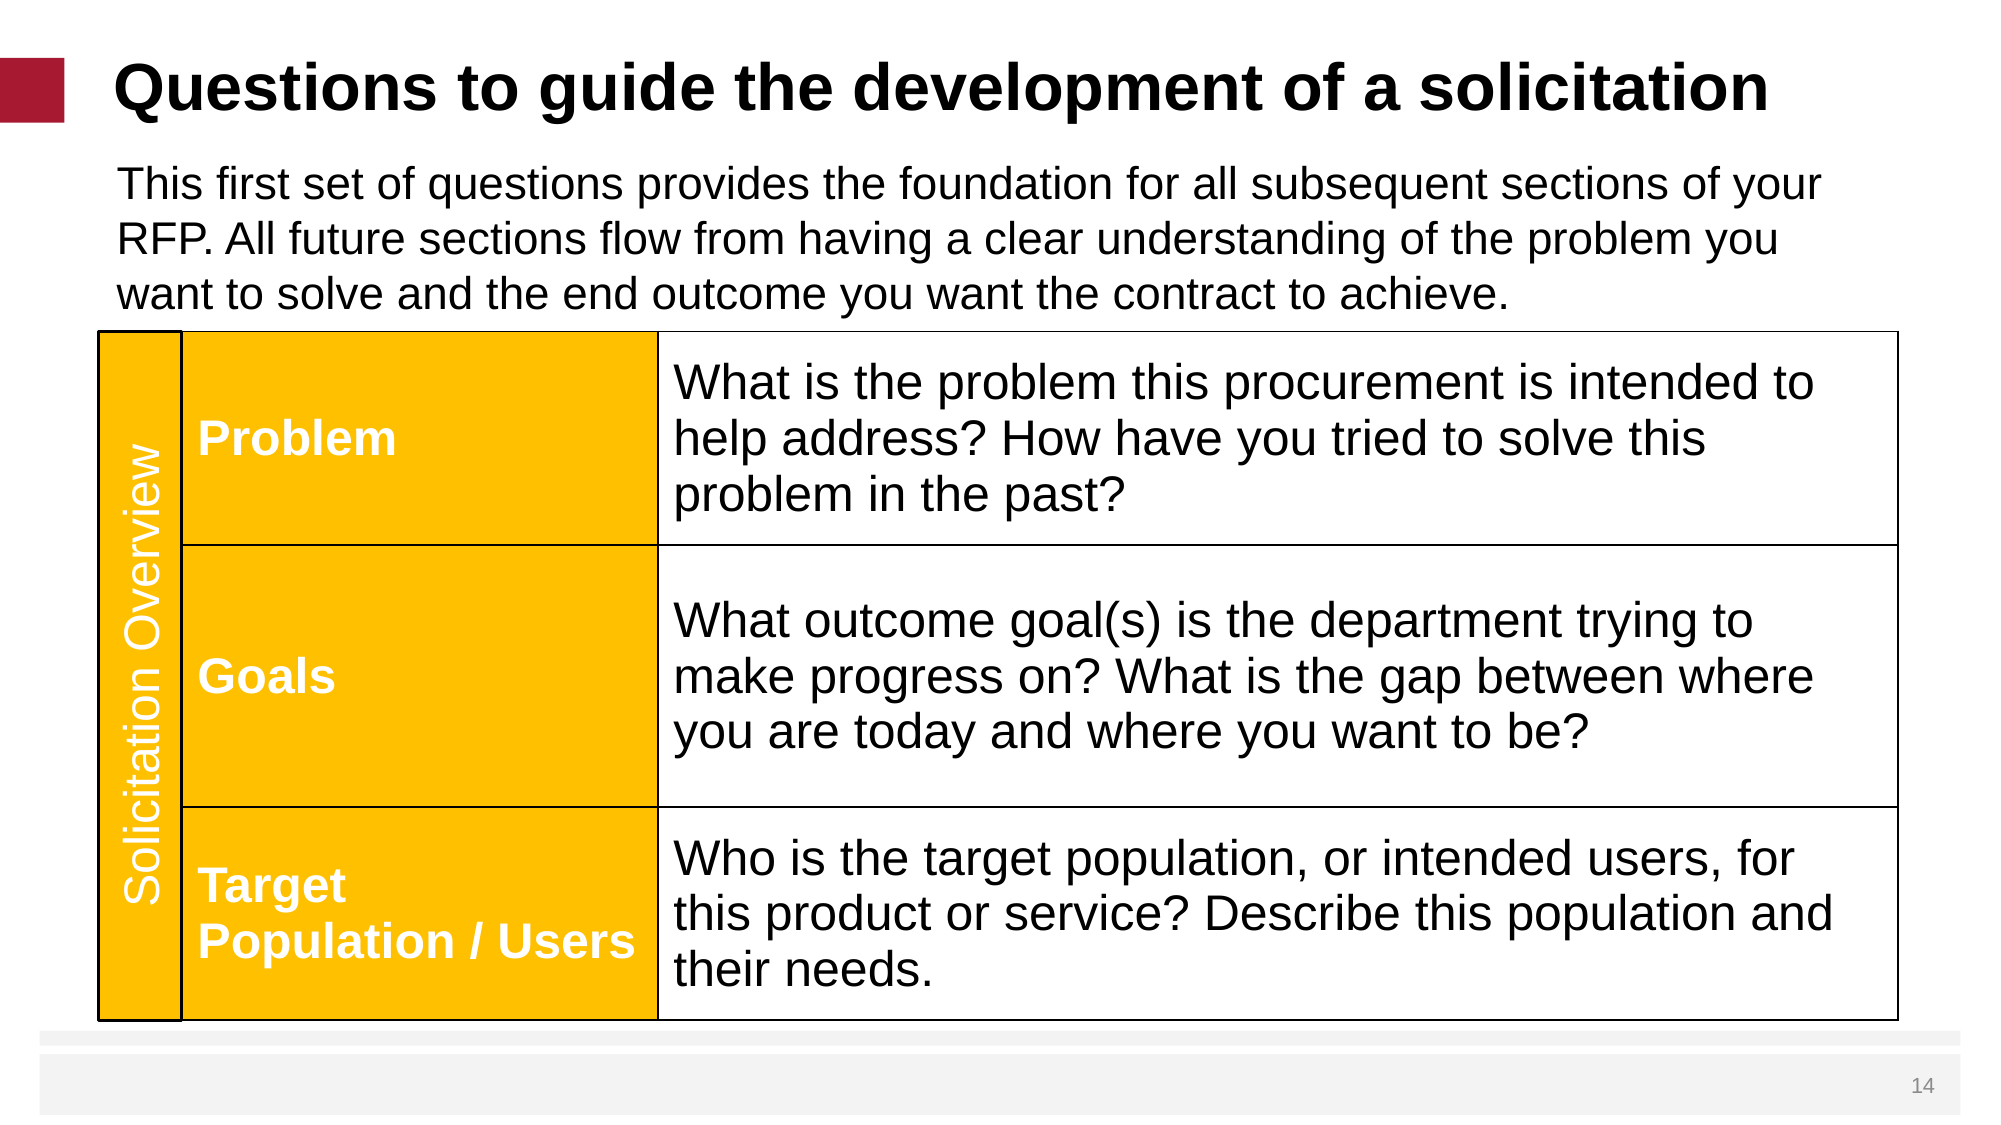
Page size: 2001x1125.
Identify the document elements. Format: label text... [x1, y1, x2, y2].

list This first set of questions provides the foundation for all subsequent sections of your RFP. All future sections flow from having a clear understanding of the problem you want to solve and the end outcome you want the contract to achieve. [101, 146, 1902, 877]
table_cell Who is the target population, or intended users, for this product or service? Describe this population and their needs. [659, 877, 1897, 1019]
title Questions to guide the development of a solicitation [98, 43, 1899, 133]
table_cell Target Population / Users [184, 877, 657, 1019]
text_box Solicitation Overview [96, 329, 184, 1022]
slide_number 14 [1837, 1055, 1950, 1116]
